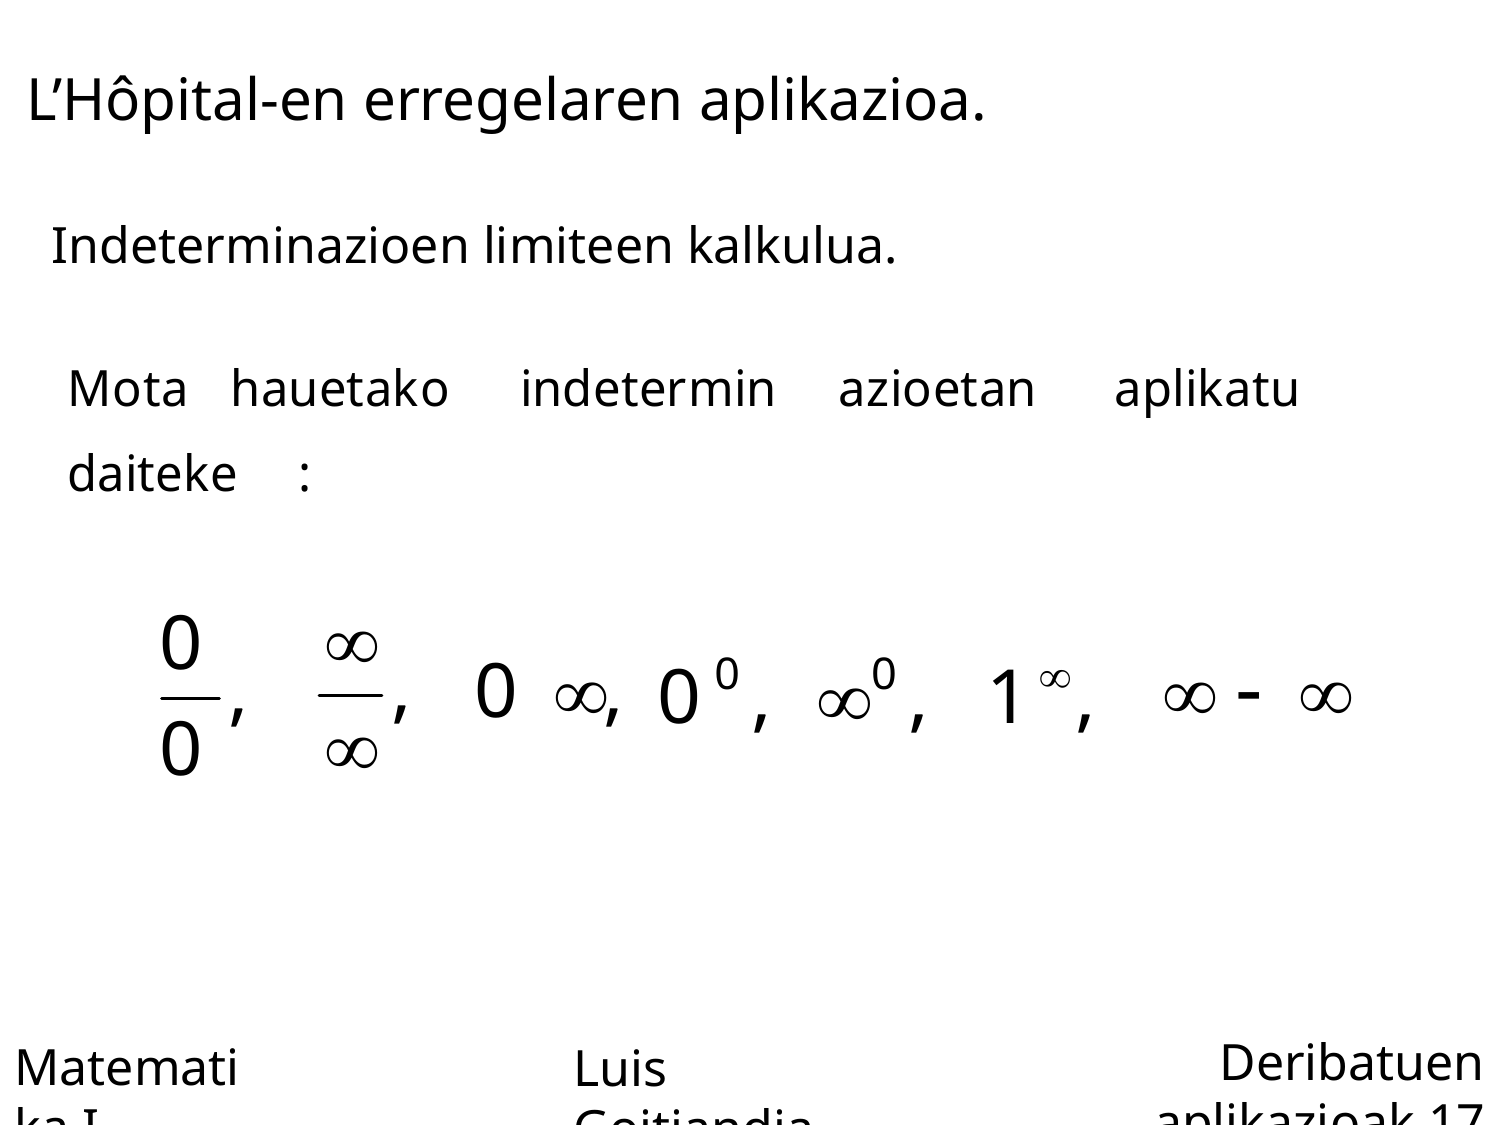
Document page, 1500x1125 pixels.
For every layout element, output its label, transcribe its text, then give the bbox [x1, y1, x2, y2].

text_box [820, 641, 957, 749]
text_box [47, 351, 1378, 502]
text_box Indeterminazioen limiteen kalkulua. [36, 206, 1167, 281]
text_box L’Hôpital-en erregelaren aplikazioa. [11, 54, 1267, 140]
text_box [148, 598, 295, 793]
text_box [626, 641, 820, 749]
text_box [443, 648, 621, 743]
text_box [1145, 660, 1392, 730]
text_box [280, 601, 459, 790]
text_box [958, 642, 1139, 749]
